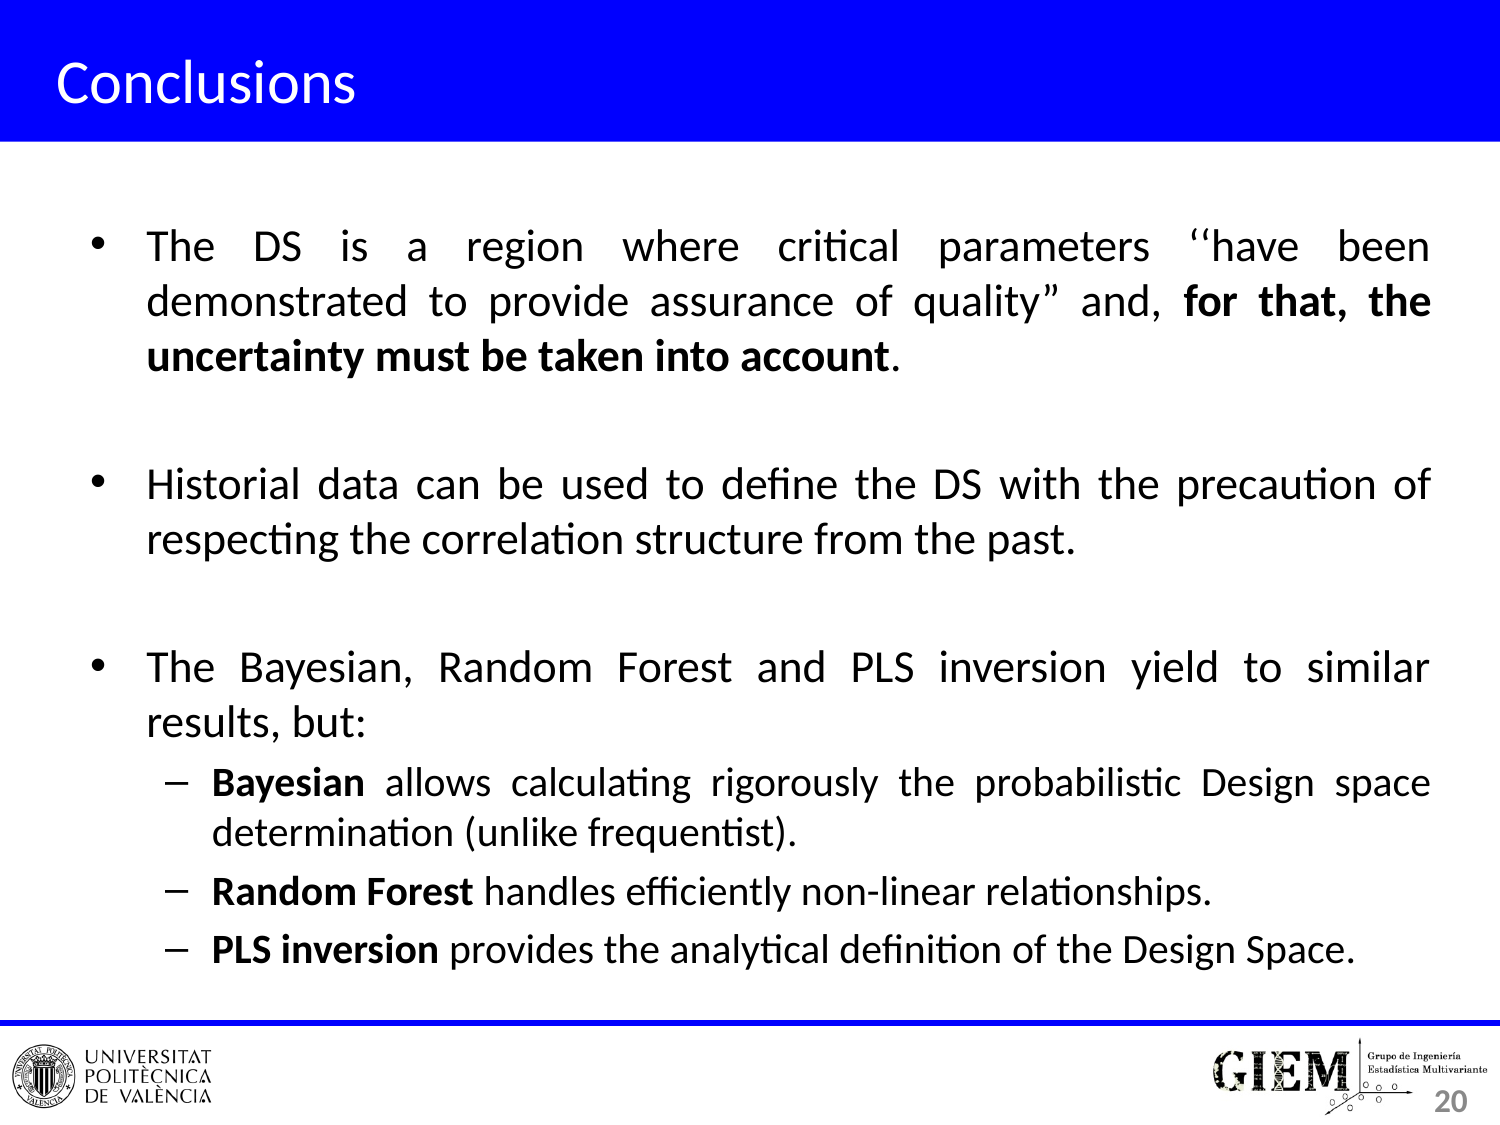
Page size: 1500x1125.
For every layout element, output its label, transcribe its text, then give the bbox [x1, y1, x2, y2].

text_box 20 [1305, 1069, 1483, 1125]
picture [0, 1034, 229, 1118]
list The DS is a region where critical parameters ‘‘have been demonstrated to provide assurance of quality” and, for that, the uncertainty must be taken into account. Historial data can be used to define the DS with the precaution of respecting the correlation structure from the past. The Bayesian, Random Forest and PLS inversion yield to similar results, but: Bayesian allows calculating rigorously the probabilistic Design space determination (unlike frequentist). Random Forest handles efficiently non-linear relationships. PLS inversion provides the analytical definition of the Design Space. [75, 208, 1447, 1012]
title Conclusions [41, 0, 1447, 161]
picture [1210, 1034, 1490, 1118]
